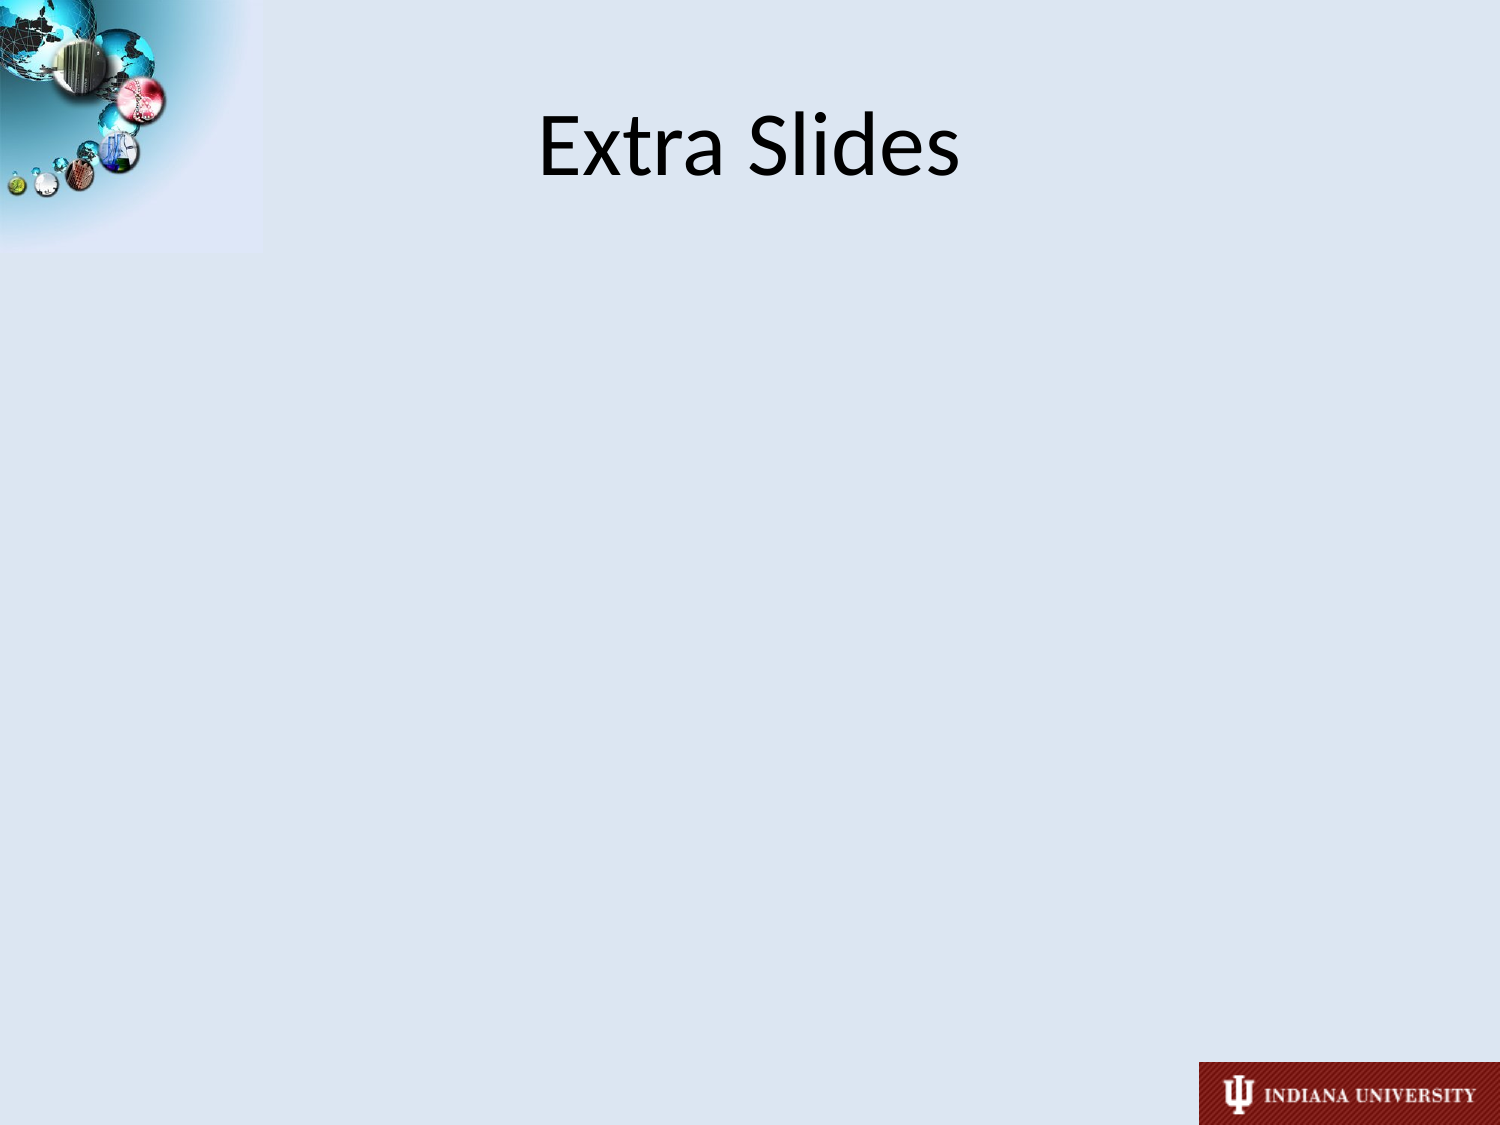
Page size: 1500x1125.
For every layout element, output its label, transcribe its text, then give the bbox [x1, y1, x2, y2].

title Extra Slides [75, 45, 1425, 233]
picture [0, 0, 263, 253]
picture [1199, 1062, 1500, 1125]
